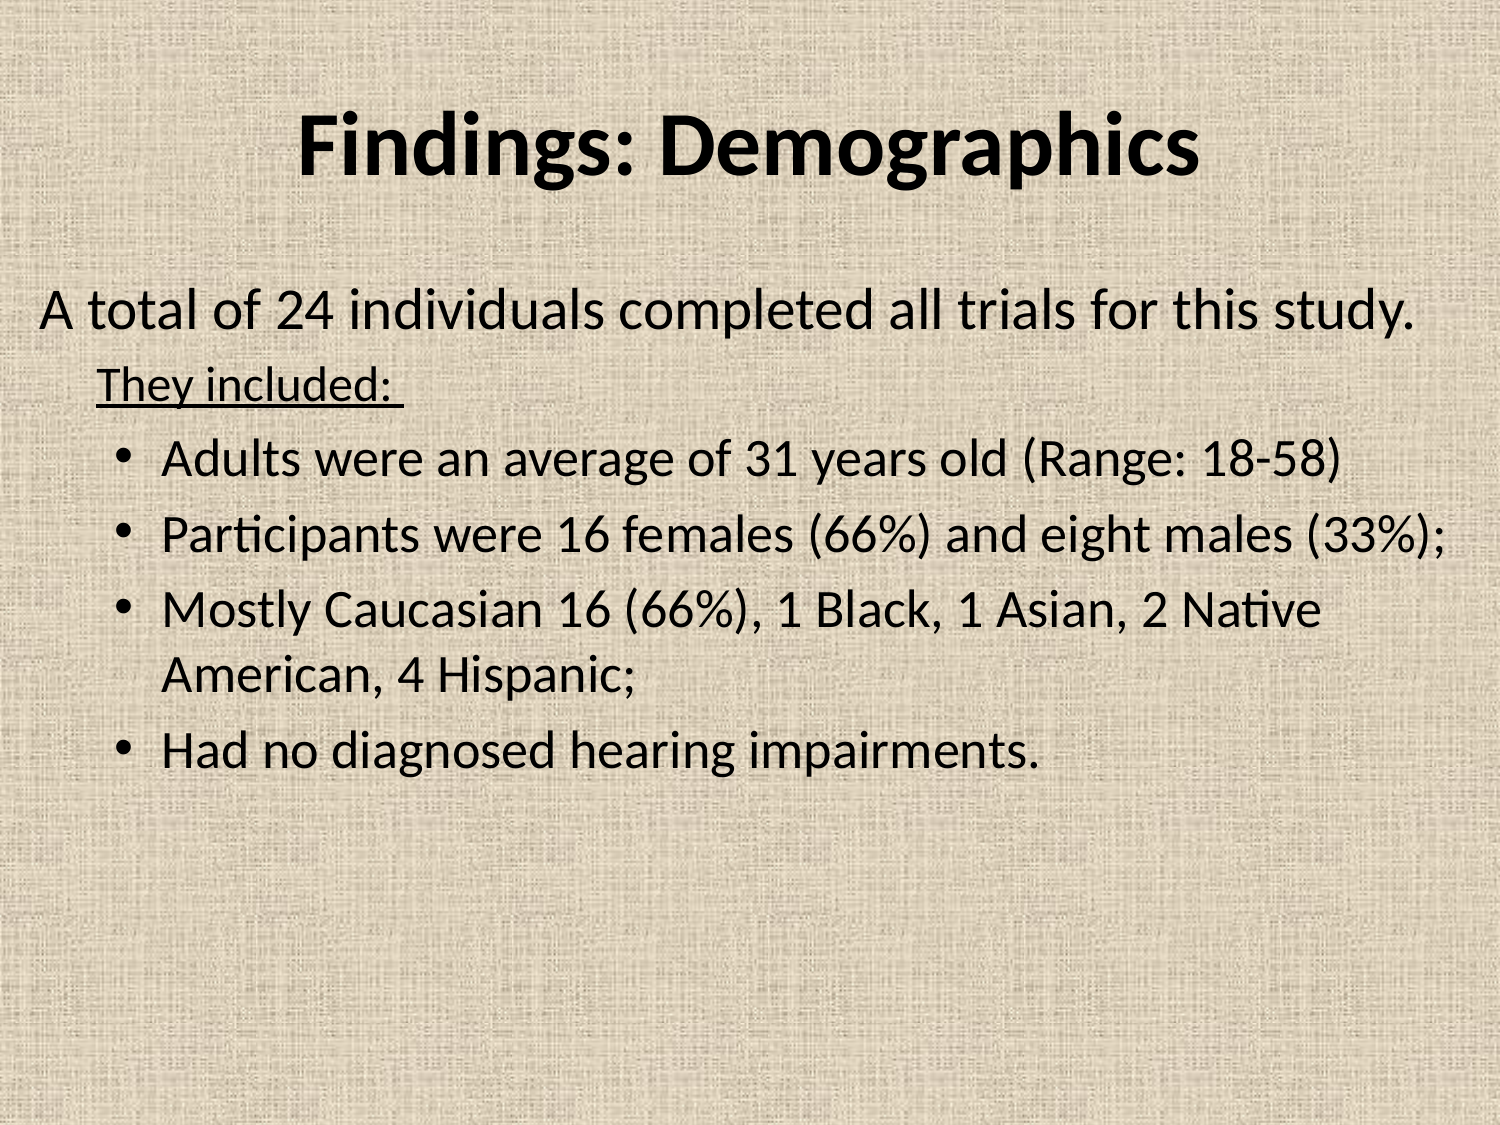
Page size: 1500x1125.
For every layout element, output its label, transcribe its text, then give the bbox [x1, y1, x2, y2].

title Findings: Demographics [75, 45, 1425, 233]
list A total of 24 individuals completed all trials for this study. They included: Adults were an average of 31 years old (Range: 18-58) Participants were 16 females (66%) and eight males (33%); Mostly Caucasian 16 (66%), 1 Black, 1 Asian, 2 Native American, 4 Hispanic; Had no diagnosed hearing impairments. [24, 262, 1500, 1005]
picture [0, 0, 1500, 1125]
